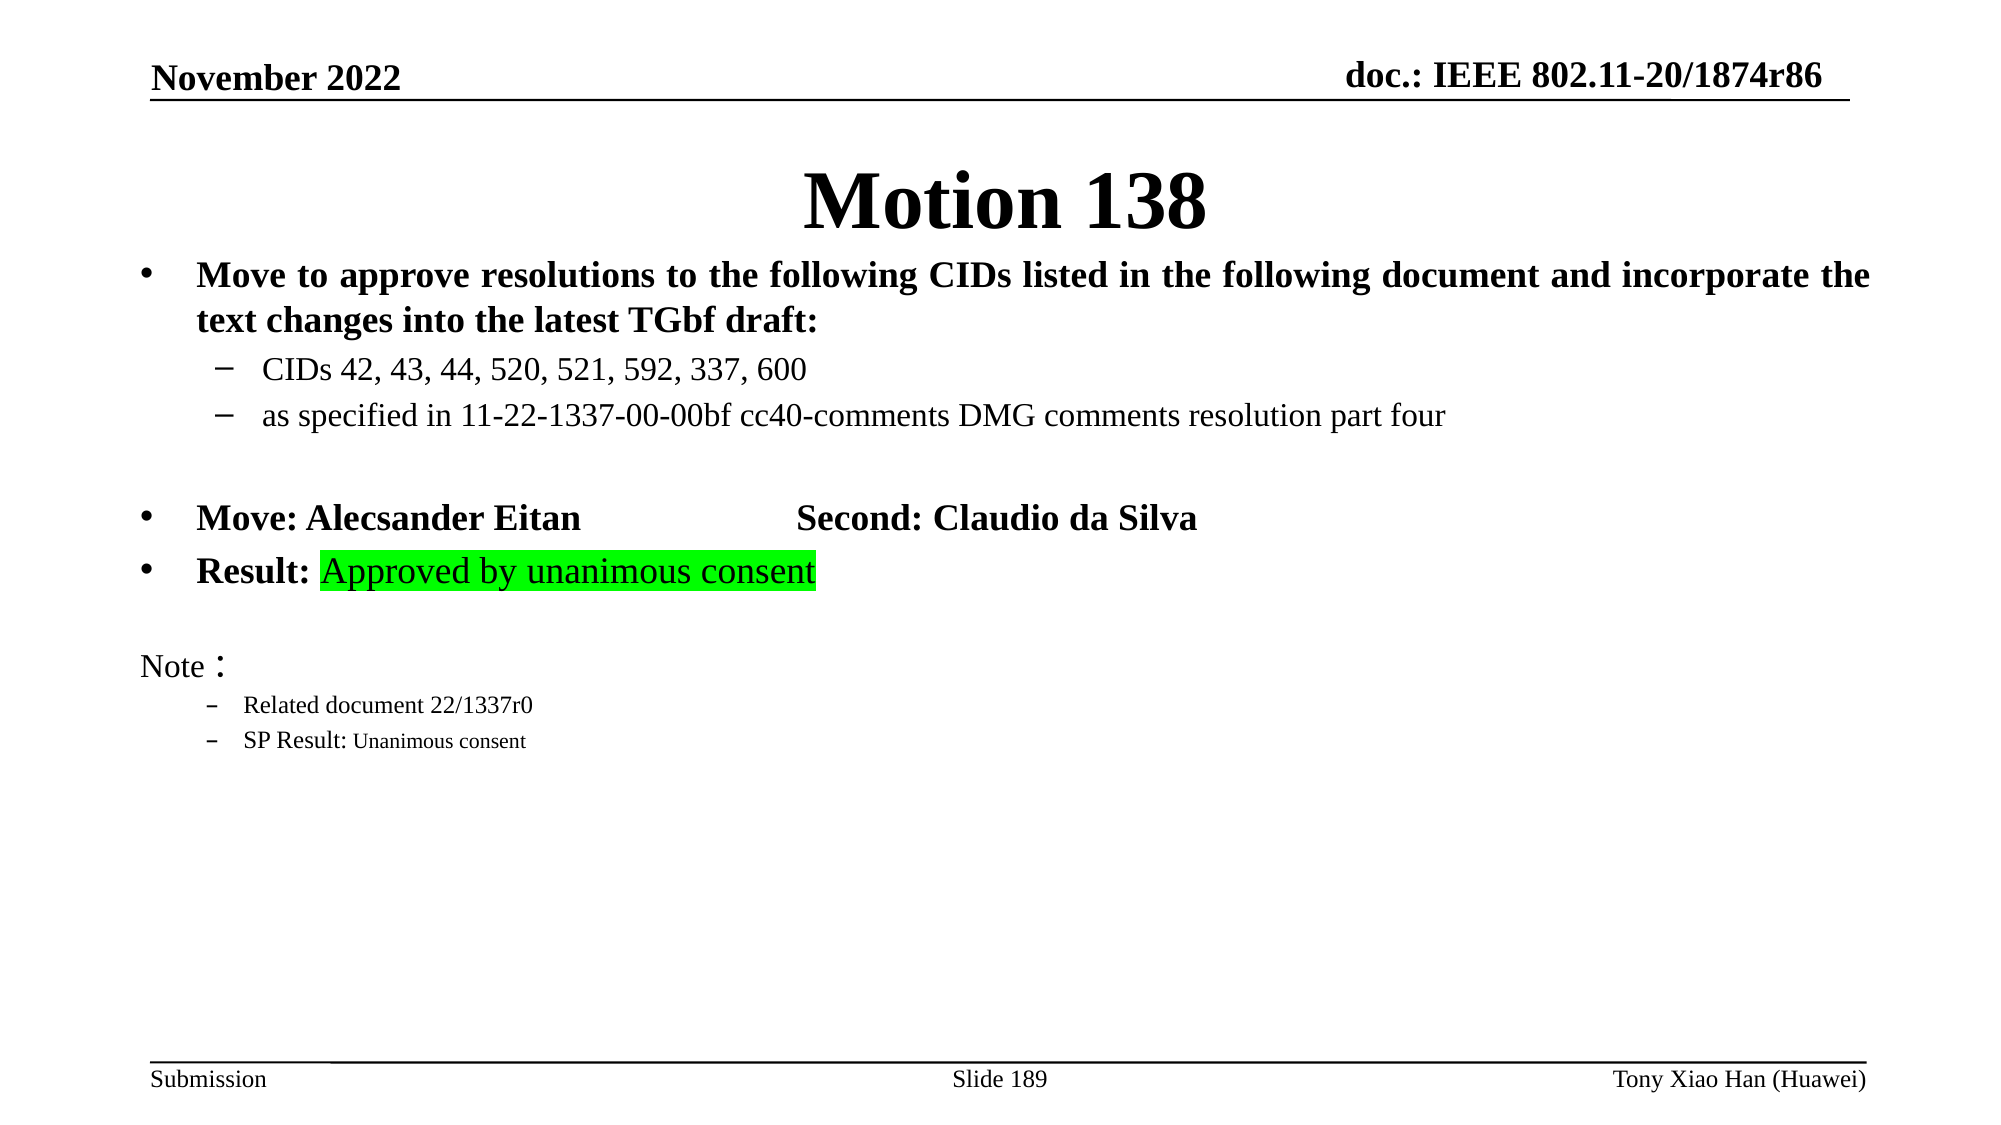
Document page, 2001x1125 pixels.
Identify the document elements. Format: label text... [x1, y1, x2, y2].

text_box Move to approve resolutions to the following CIDs listed in the following document and incorporate the text changes into the latest TGbf draft: CIDs 42, 43, 44, 520, 521, 592, 337, 600 as specified in 11-22-1337-00-00bf cc40-comments DMG comments resolution part four Move: Alecsander Eitan Second: Claudio da Silva Result: Approved by unanimous consent Note： Related document 22/1337r0 SP Result: Unanimous consent [125, 212, 1888, 900]
text_box Motion 138 [368, 137, 1644, 212]
